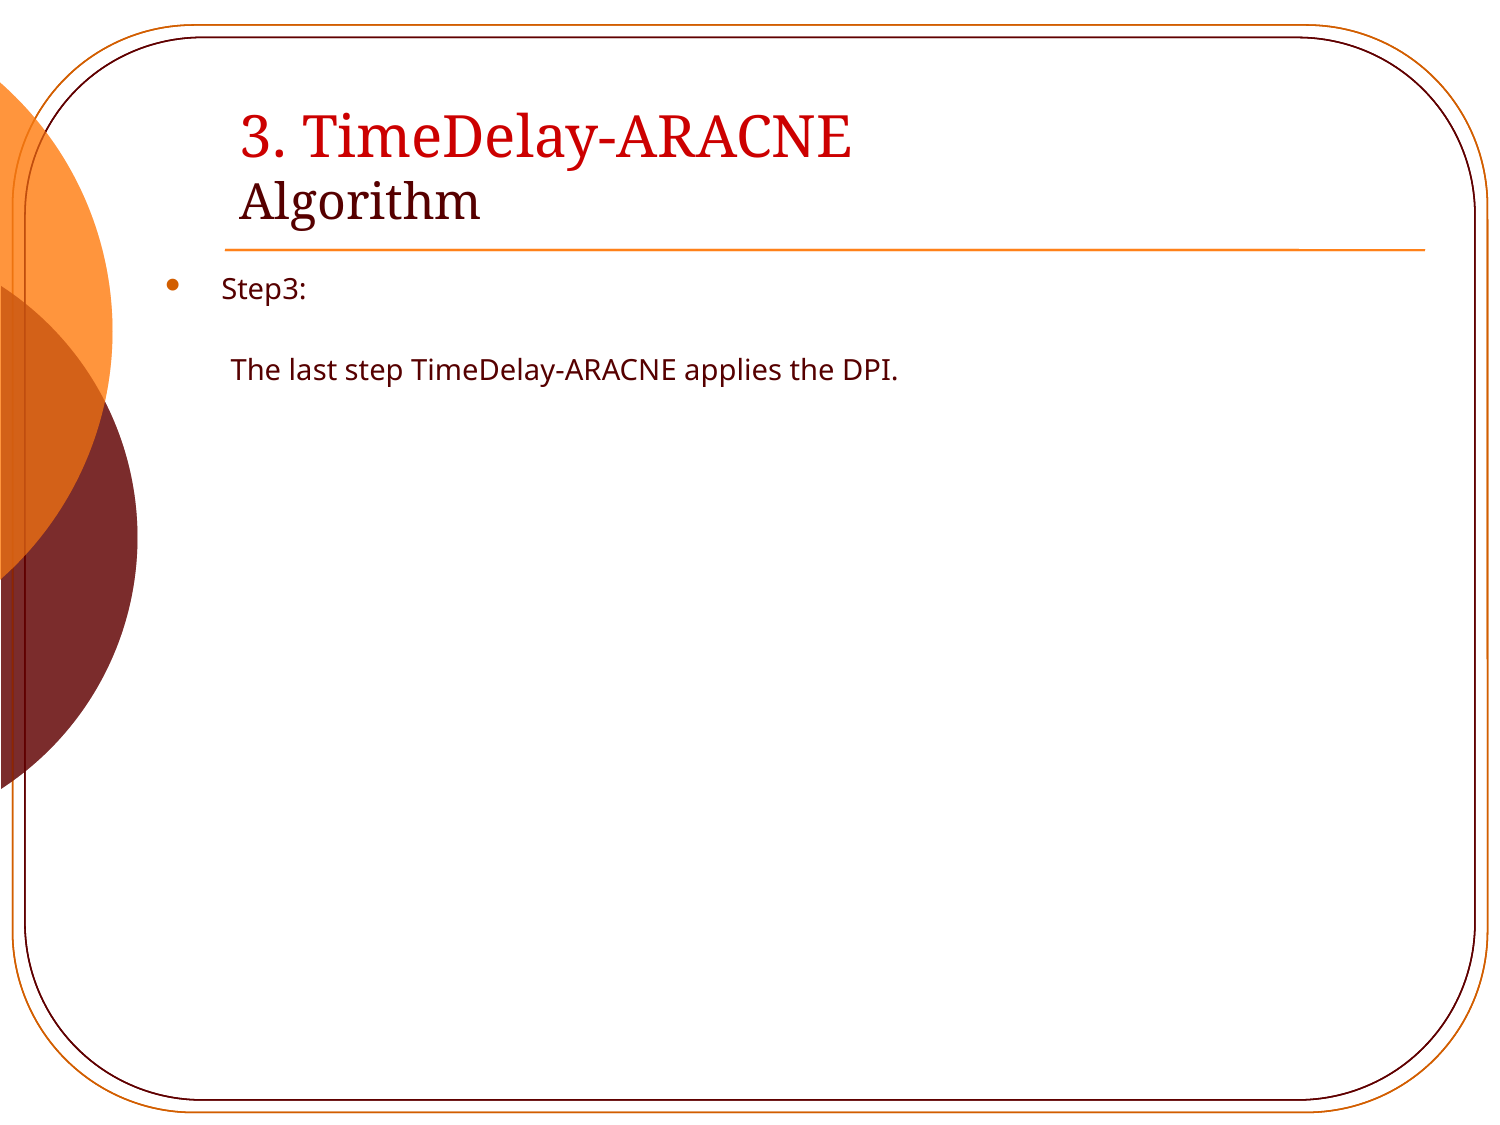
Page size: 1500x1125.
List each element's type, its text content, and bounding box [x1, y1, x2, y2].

title 3. TimeDelay-ARACNE Algorithm [224, 49, 1425, 237]
list Step3: The last step TimeDelay-ARACNE applies the DPI. [150, 262, 1418, 913]
